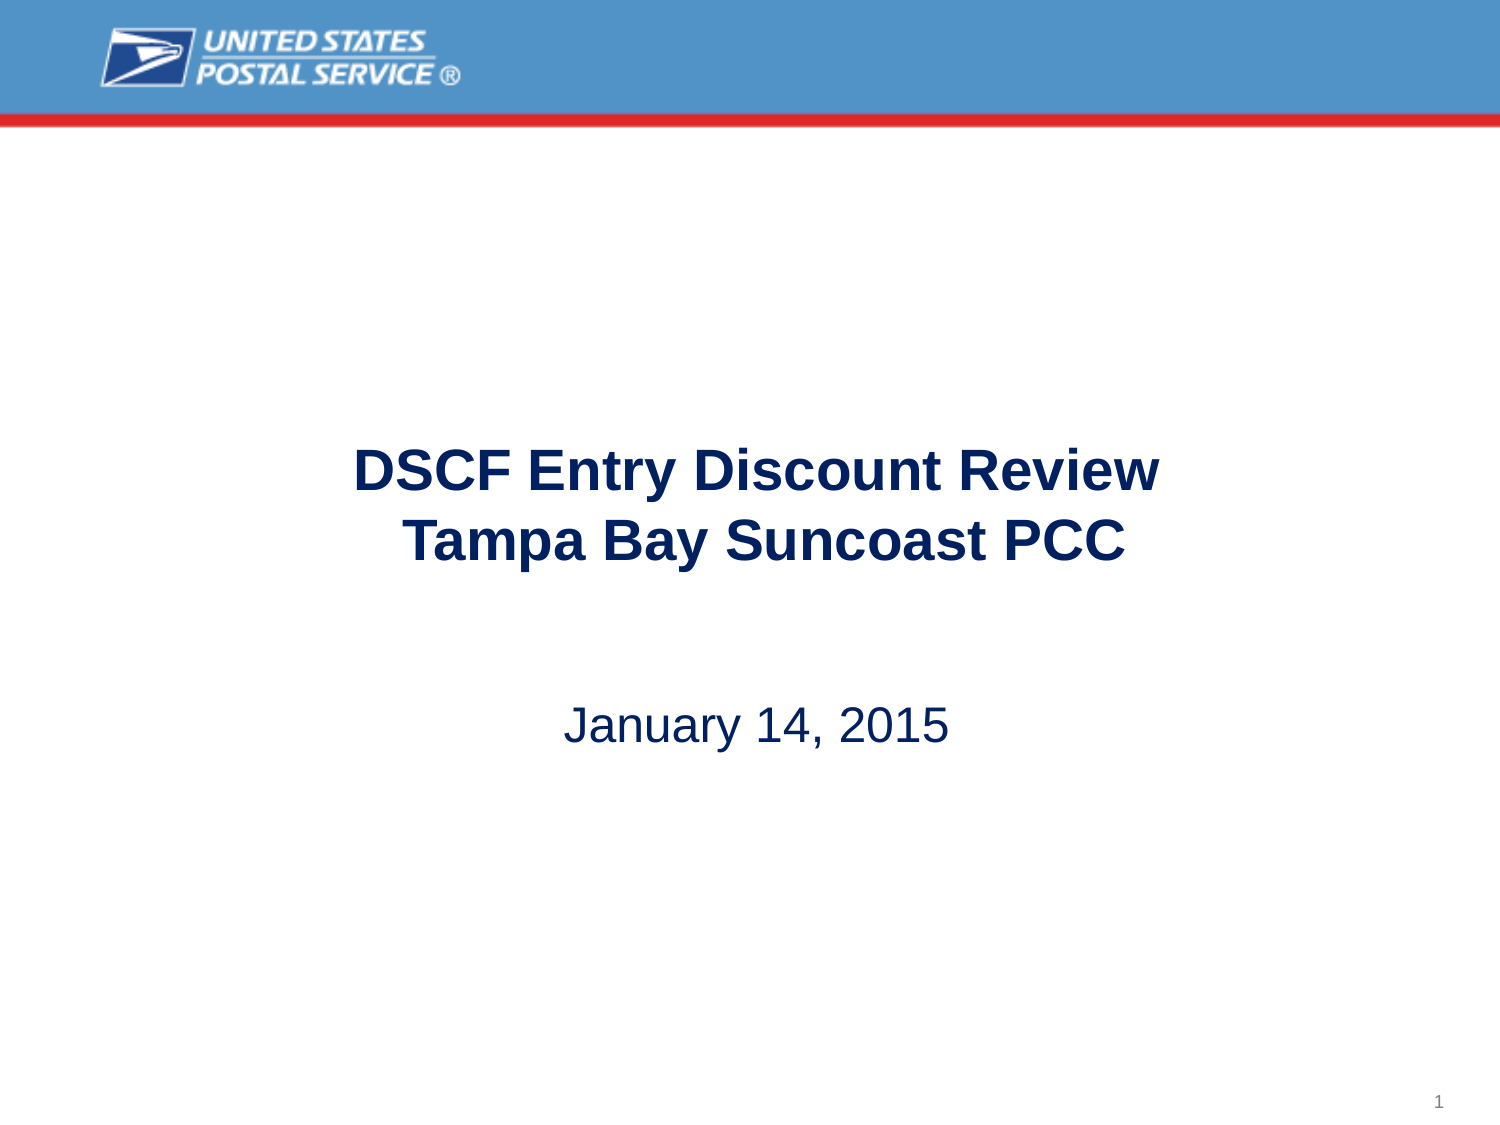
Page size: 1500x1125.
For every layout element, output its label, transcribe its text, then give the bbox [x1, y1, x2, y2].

text_box DSCF Entry Discount Review Tampa Bay Suncoast PCC January 14, 2015 [37, 424, 1476, 760]
picture [0, 0, 1500, 1125]
